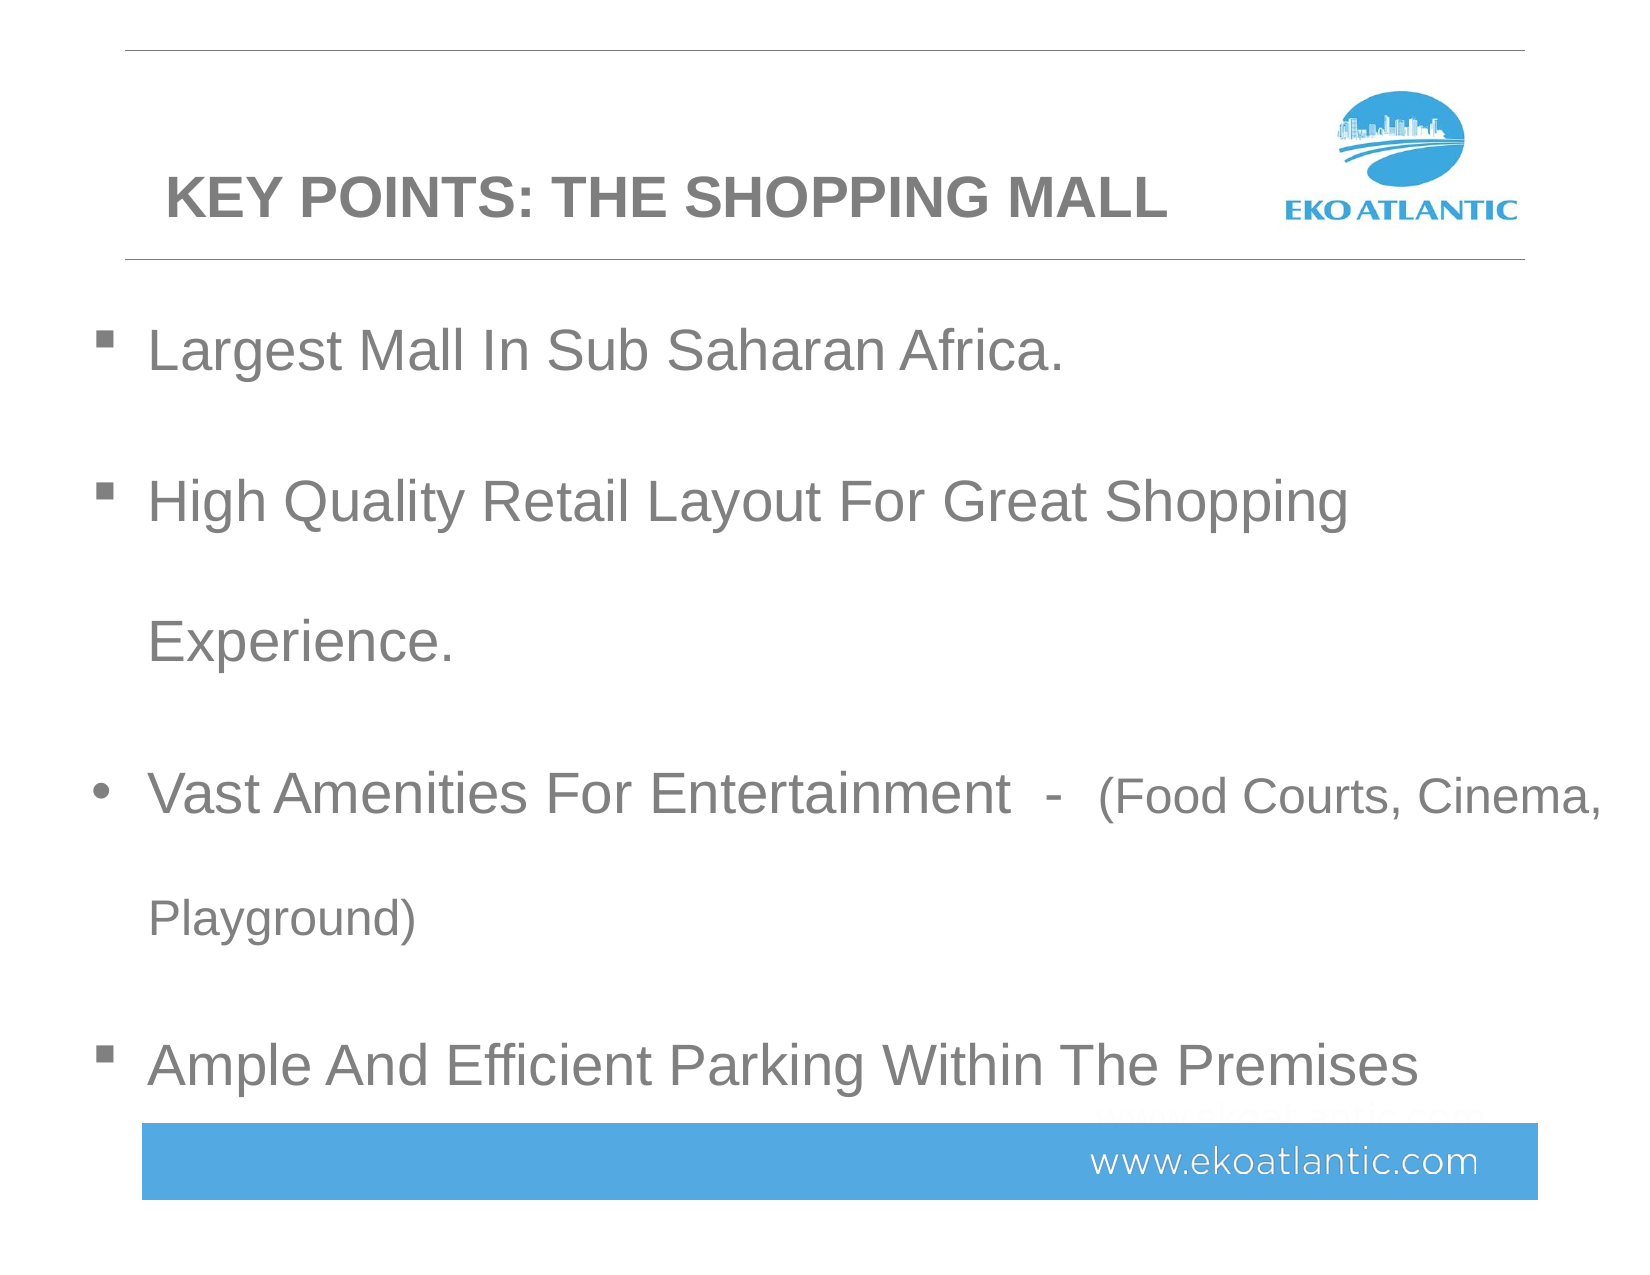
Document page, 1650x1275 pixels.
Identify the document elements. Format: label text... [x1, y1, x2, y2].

list Largest Mall In Sub Saharan Africa. High Quality Retail Layout For Great Shopping Experience. Vast Amenities For Entertainment - (Food Courts, Cinema, Playground) Ample And Efficient Parking Within The Premises [75, 233, 1650, 1075]
text_box [1257, 54, 1543, 233]
text_box [125, 1079, 1526, 1159]
text_box KEY POINTS: THE SHOPPING MALL [162, 167, 1238, 230]
picture [141, 1123, 1538, 1201]
